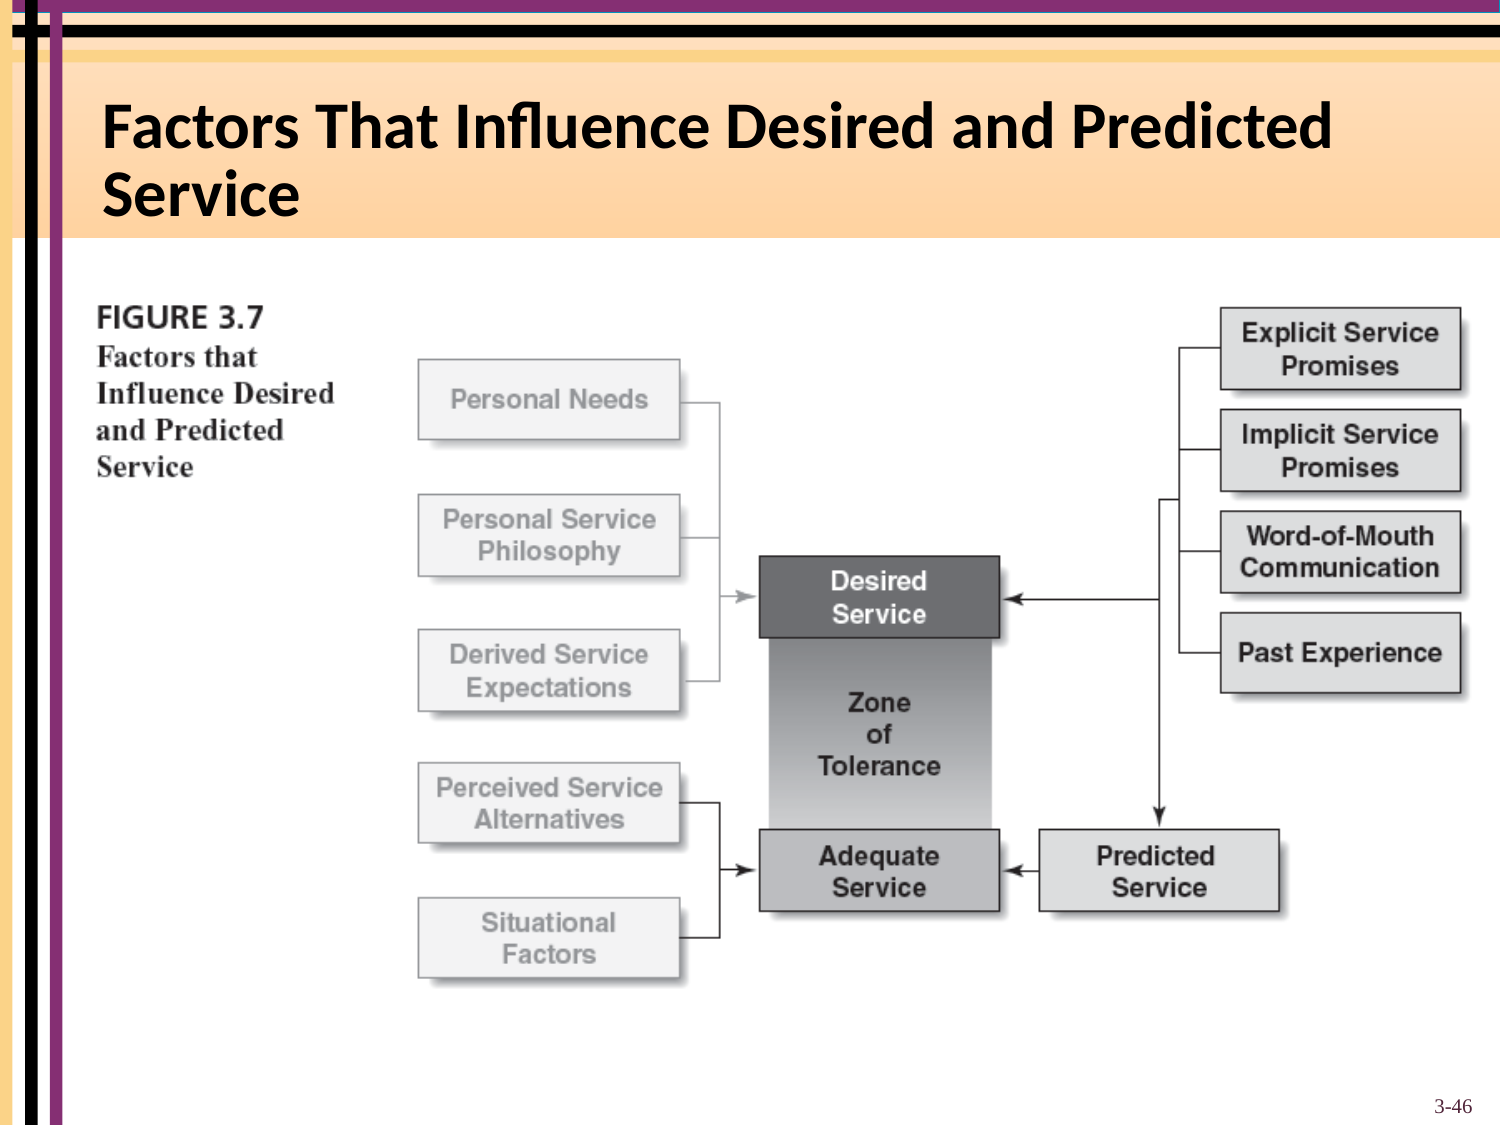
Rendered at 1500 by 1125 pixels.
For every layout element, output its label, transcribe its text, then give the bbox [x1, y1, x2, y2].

picture [85, 289, 1500, 1004]
text_box 3-46 [1137, 1049, 1488, 1125]
title Factors That Influence Desired and Predicted Service [87, 87, 1476, 238]
